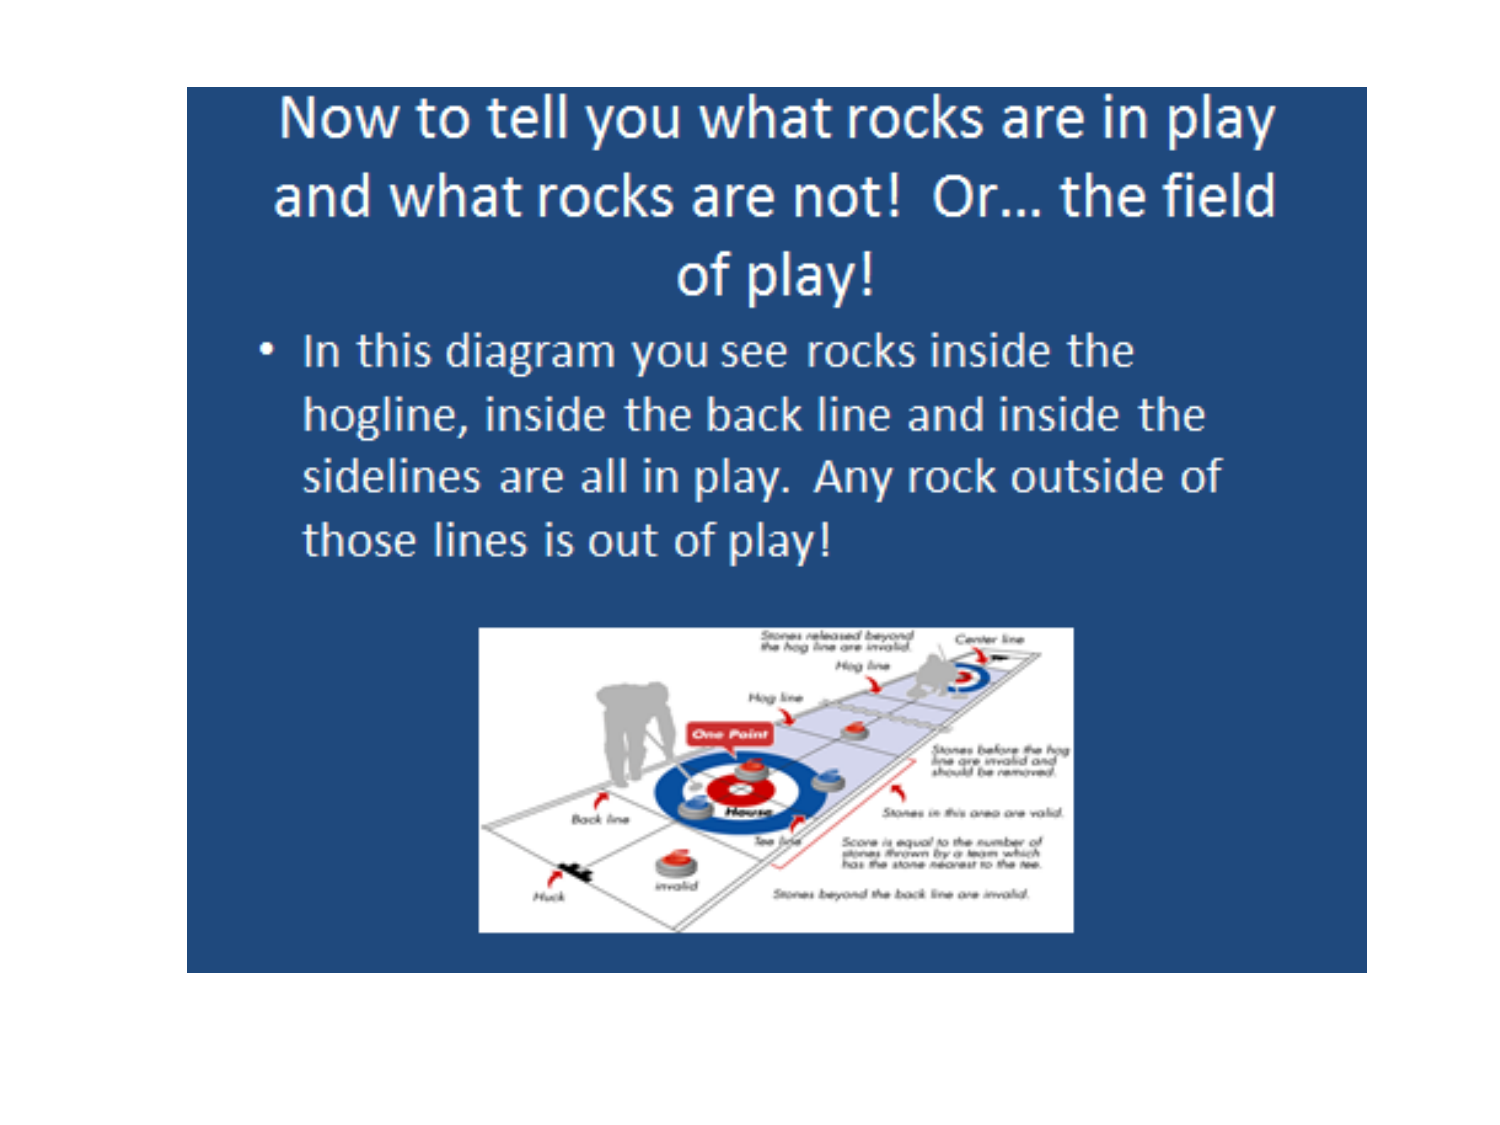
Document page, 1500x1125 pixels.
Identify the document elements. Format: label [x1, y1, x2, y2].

list [187, 87, 1367, 973]
